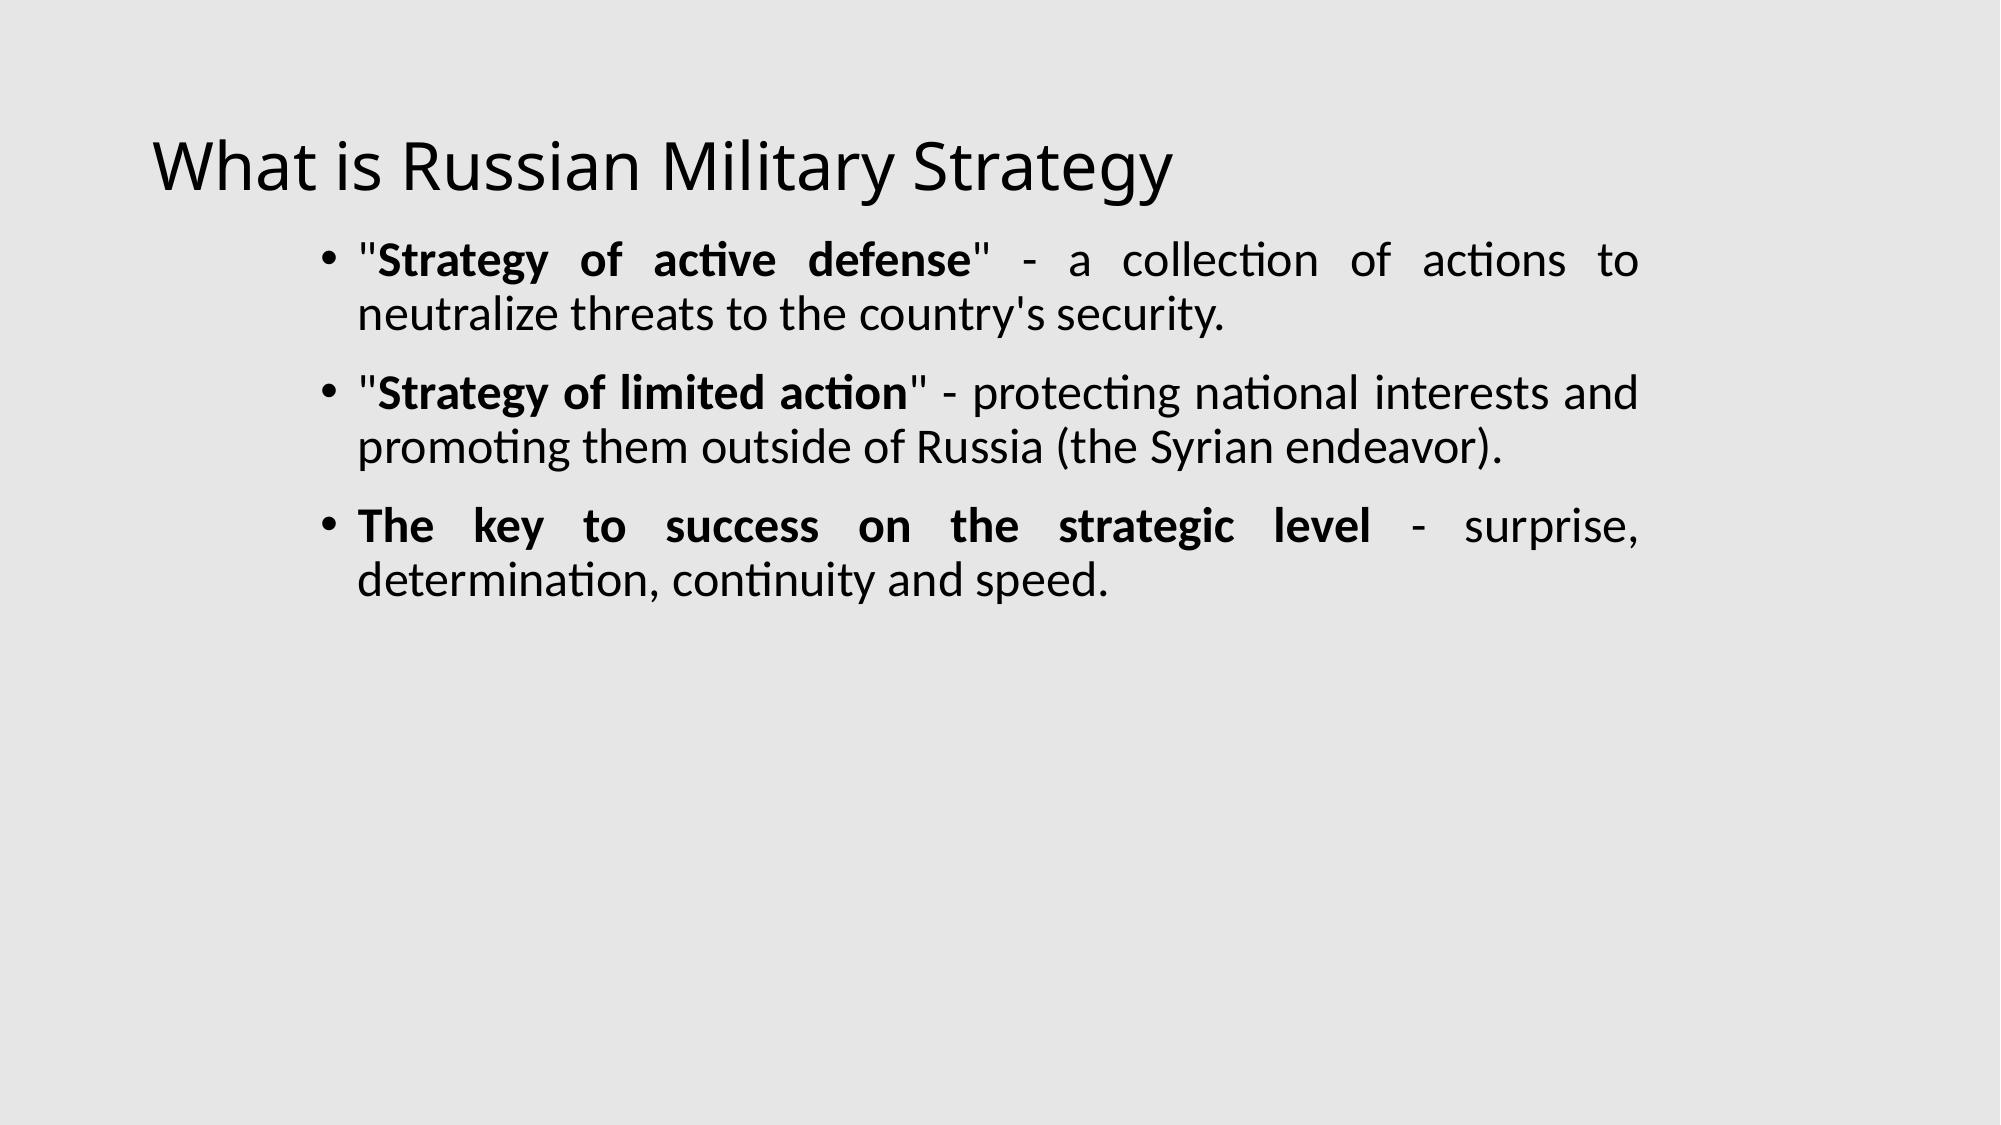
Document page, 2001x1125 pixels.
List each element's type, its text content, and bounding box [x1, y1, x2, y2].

title What is Russian Military Strategy [137, 59, 1863, 278]
list "Strategy of active defense" - a collection of actions to neutralize threats to the country's security. "Strategy of limited action" - protecting national interests and promoting them outside of Russia (the Syrian endeavor). The key to success on the strategic level - surprise, determination, continuity and speed. [305, 225, 1656, 968]
